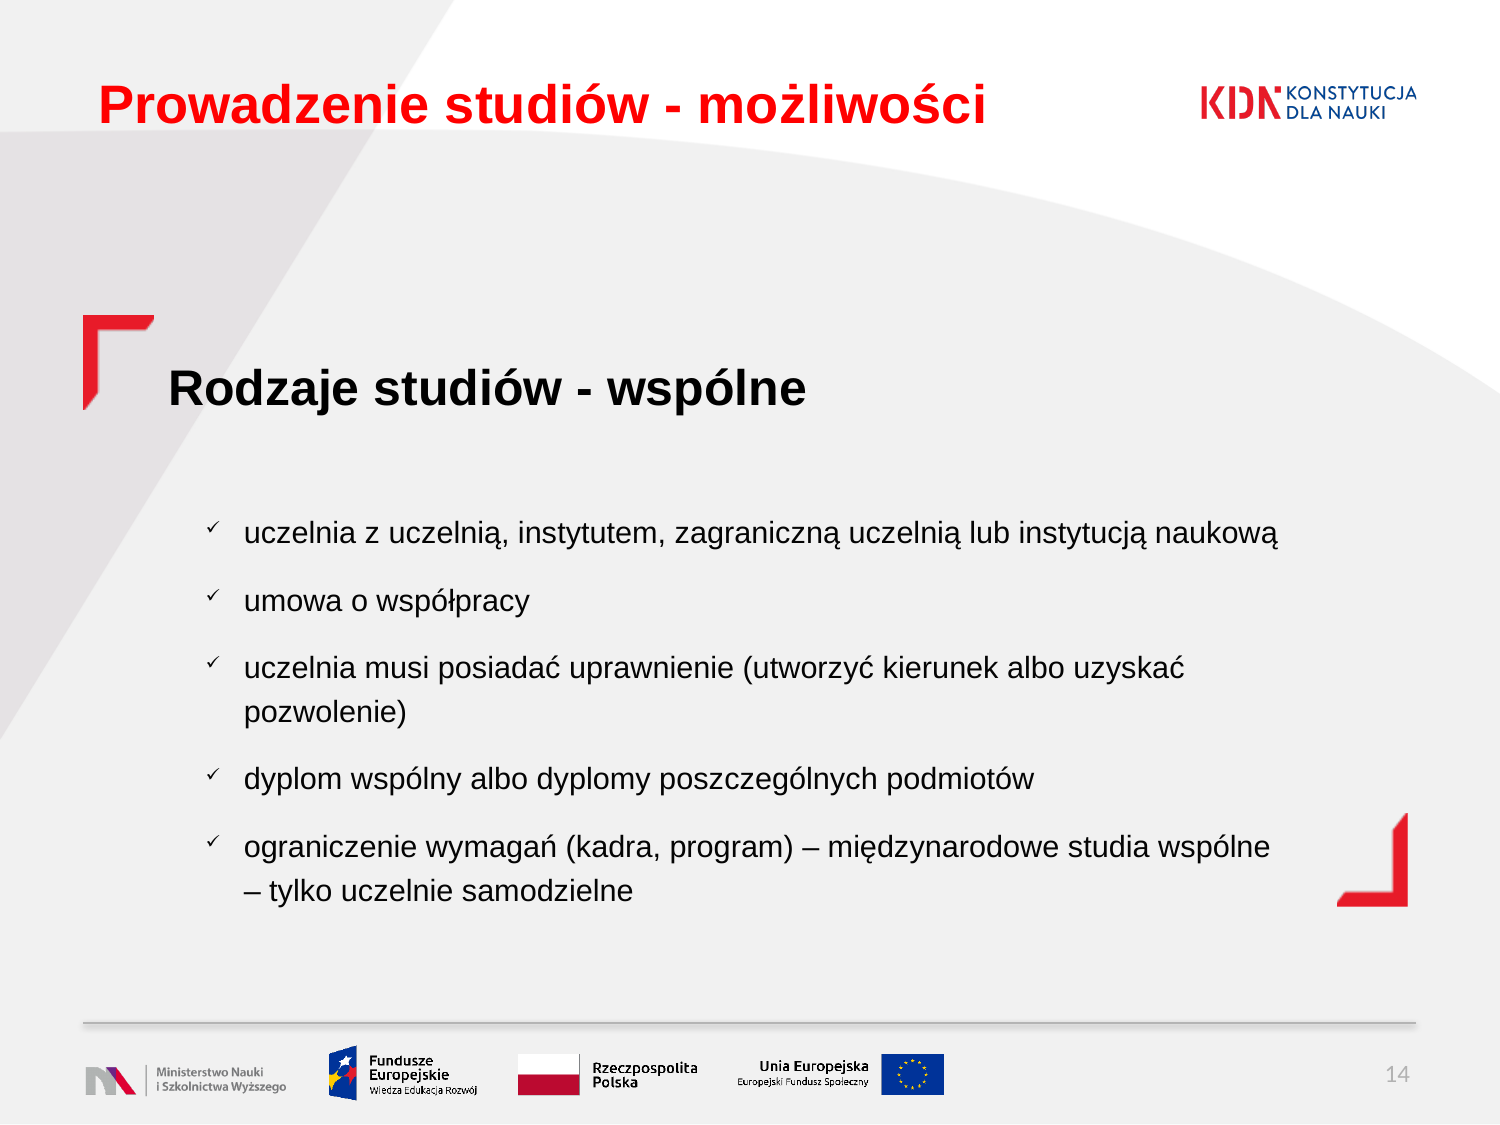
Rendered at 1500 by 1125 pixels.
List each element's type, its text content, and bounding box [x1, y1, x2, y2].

slide_number 14 [1074, 1042, 1425, 1103]
list Rodzaje studiów - wspólne [153, 347, 1334, 452]
title Prowadzenie studiów - możliwości [83, 74, 1170, 143]
list uczelnia z uczelnią, instytutem, zagraniczną uczelnią lub instytucją naukową umowa o współpracy uczelnia musi posiadać uprawnienie (utworzyć kierunek albo uzyskać pozwolenie) dyplom wspólny albo dyplomy poszczególnych podmiotów ograniczenie wymagań (kadra, program) – międzynarodowe studia wspólne – tylko uczelnie samodzielne [190, 498, 1298, 956]
picture [0, 0, 1500, 1125]
